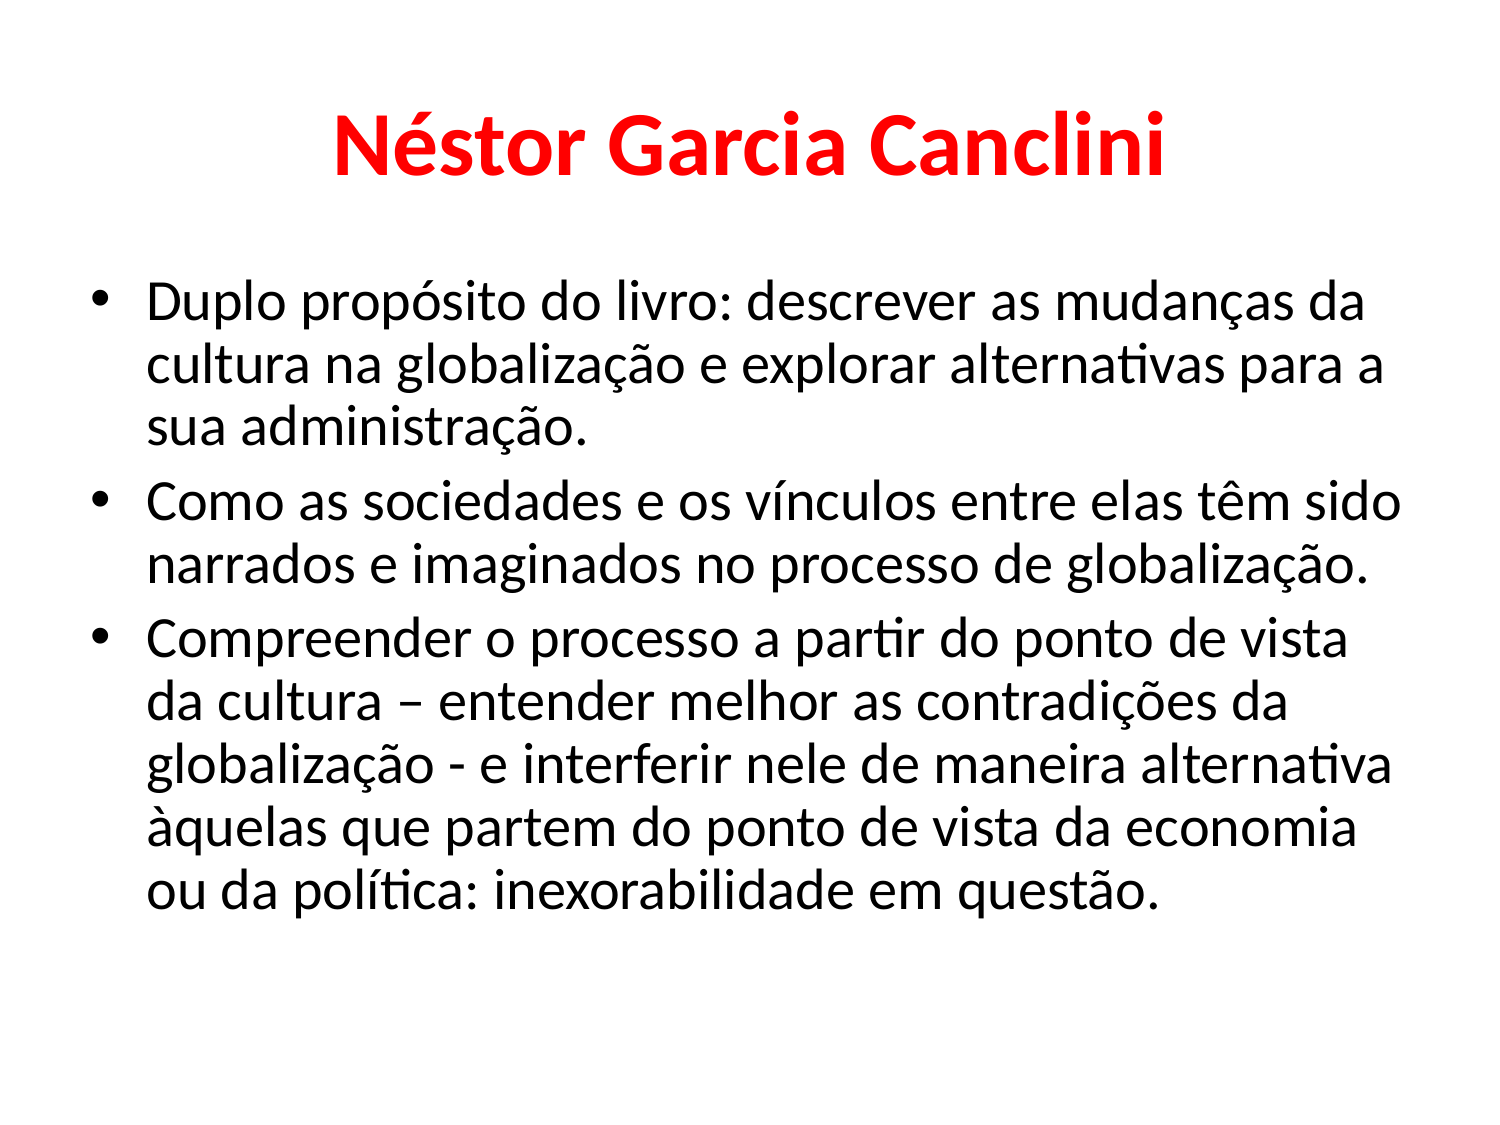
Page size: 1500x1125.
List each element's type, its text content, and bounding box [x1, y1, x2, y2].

title Néstor Garcia Canclini [75, 45, 1425, 233]
list Duplo propósito do livro: descrever as mudanças da cultura na globalização e explorar alternativas para a sua administração. Como as sociedades e os vínculos entre elas têm sido narrados e imaginados no processo de globalização. Compreender o processo a partir do ponto de vista da cultura – entender melhor as contradições da globalização - e interferir nele de maneira alternativa àquelas que partem do ponto de vista da economia ou da política: inexorabilidade em questão. [75, 262, 1425, 1005]
